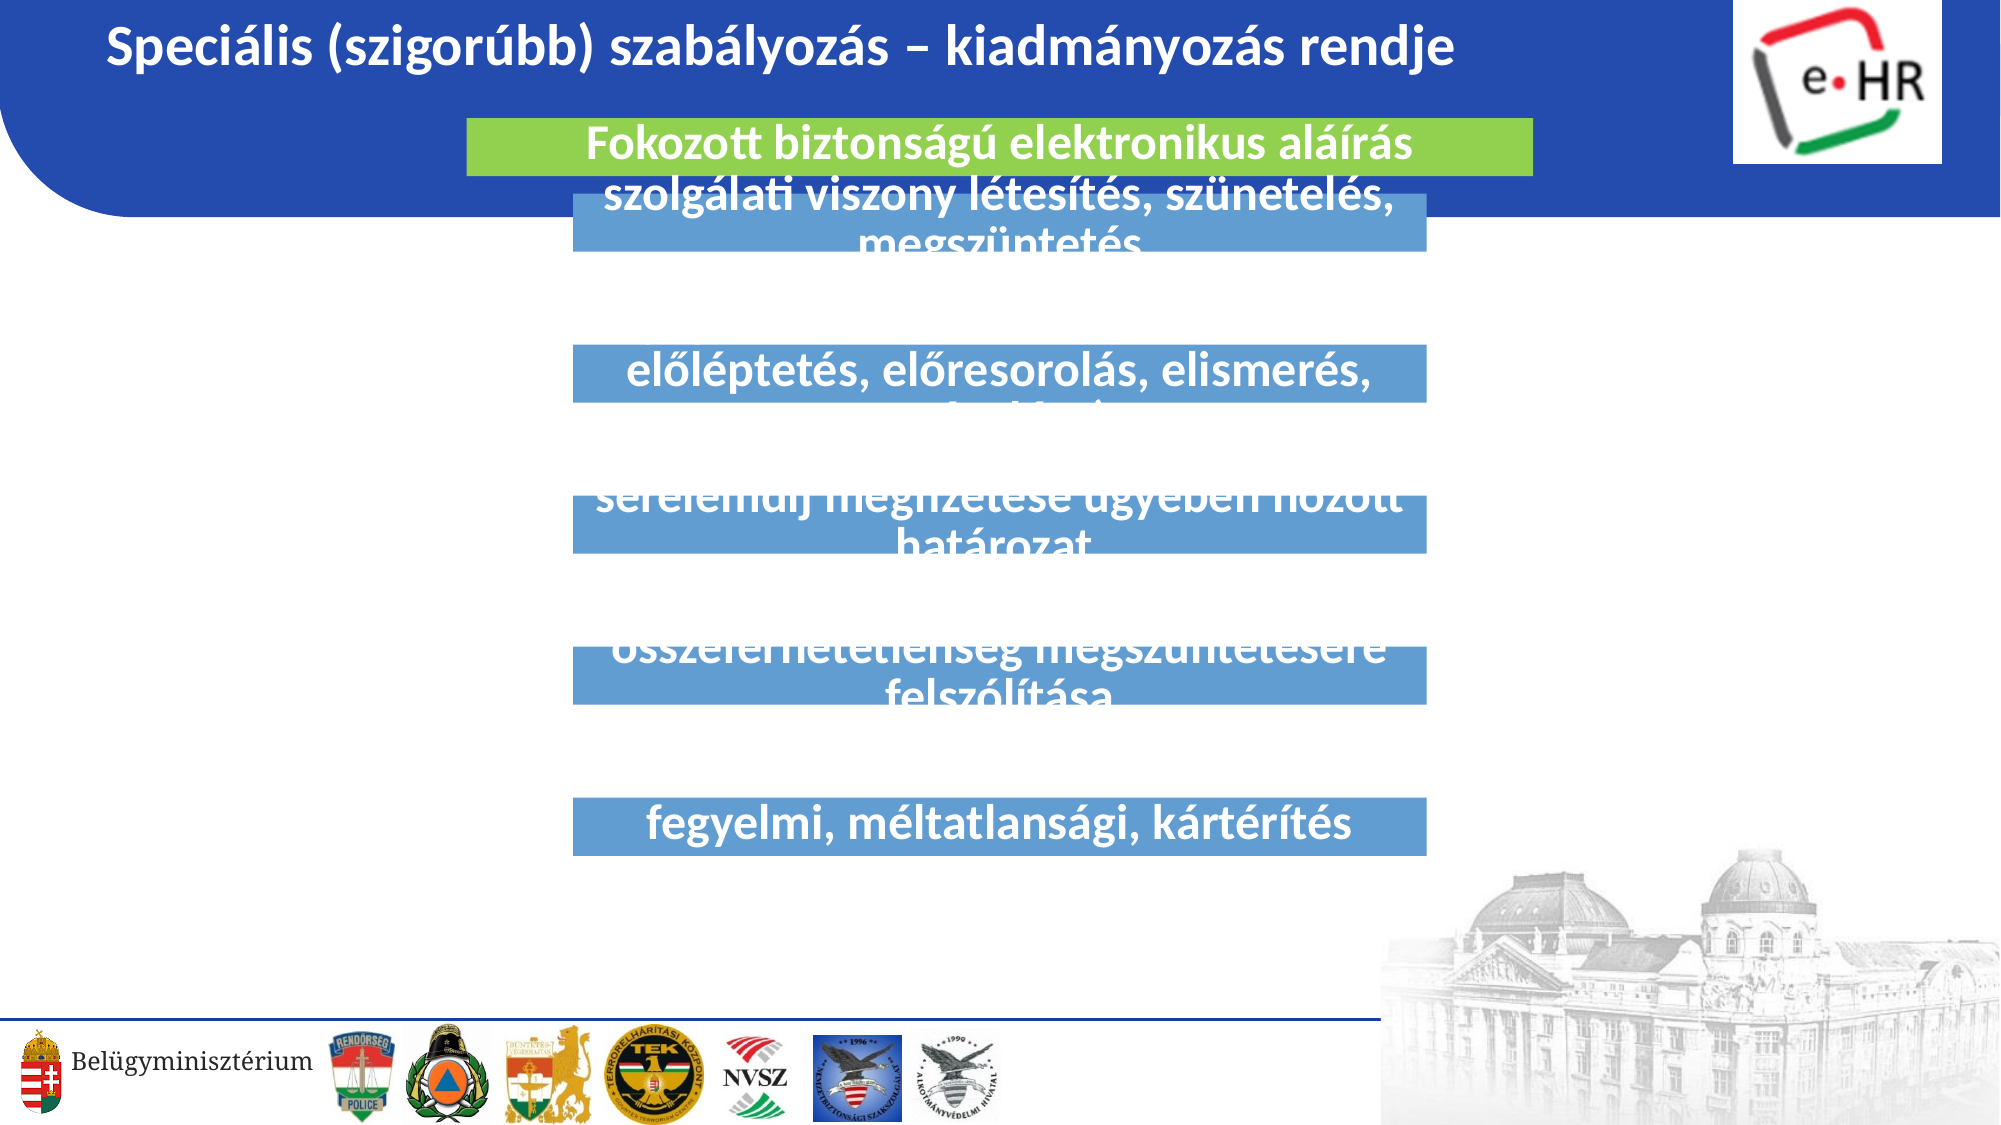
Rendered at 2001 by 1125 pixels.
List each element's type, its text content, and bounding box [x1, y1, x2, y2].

picture [328, 1031, 395, 1123]
picture [402, 1022, 491, 1125]
picture [912, 1029, 1002, 1125]
picture [504, 1024, 592, 1125]
picture [714, 1033, 798, 1125]
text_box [333, 117, 1667, 1007]
picture [813, 1035, 902, 1122]
picture [1380, 842, 2000, 1125]
picture [604, 1024, 704, 1125]
text_box Speciális (szigorúbb) szabályozás – kiadmányozás rendje [91, 0, 1733, 85]
picture [16, 1029, 65, 1114]
picture [1733, 0, 1942, 165]
